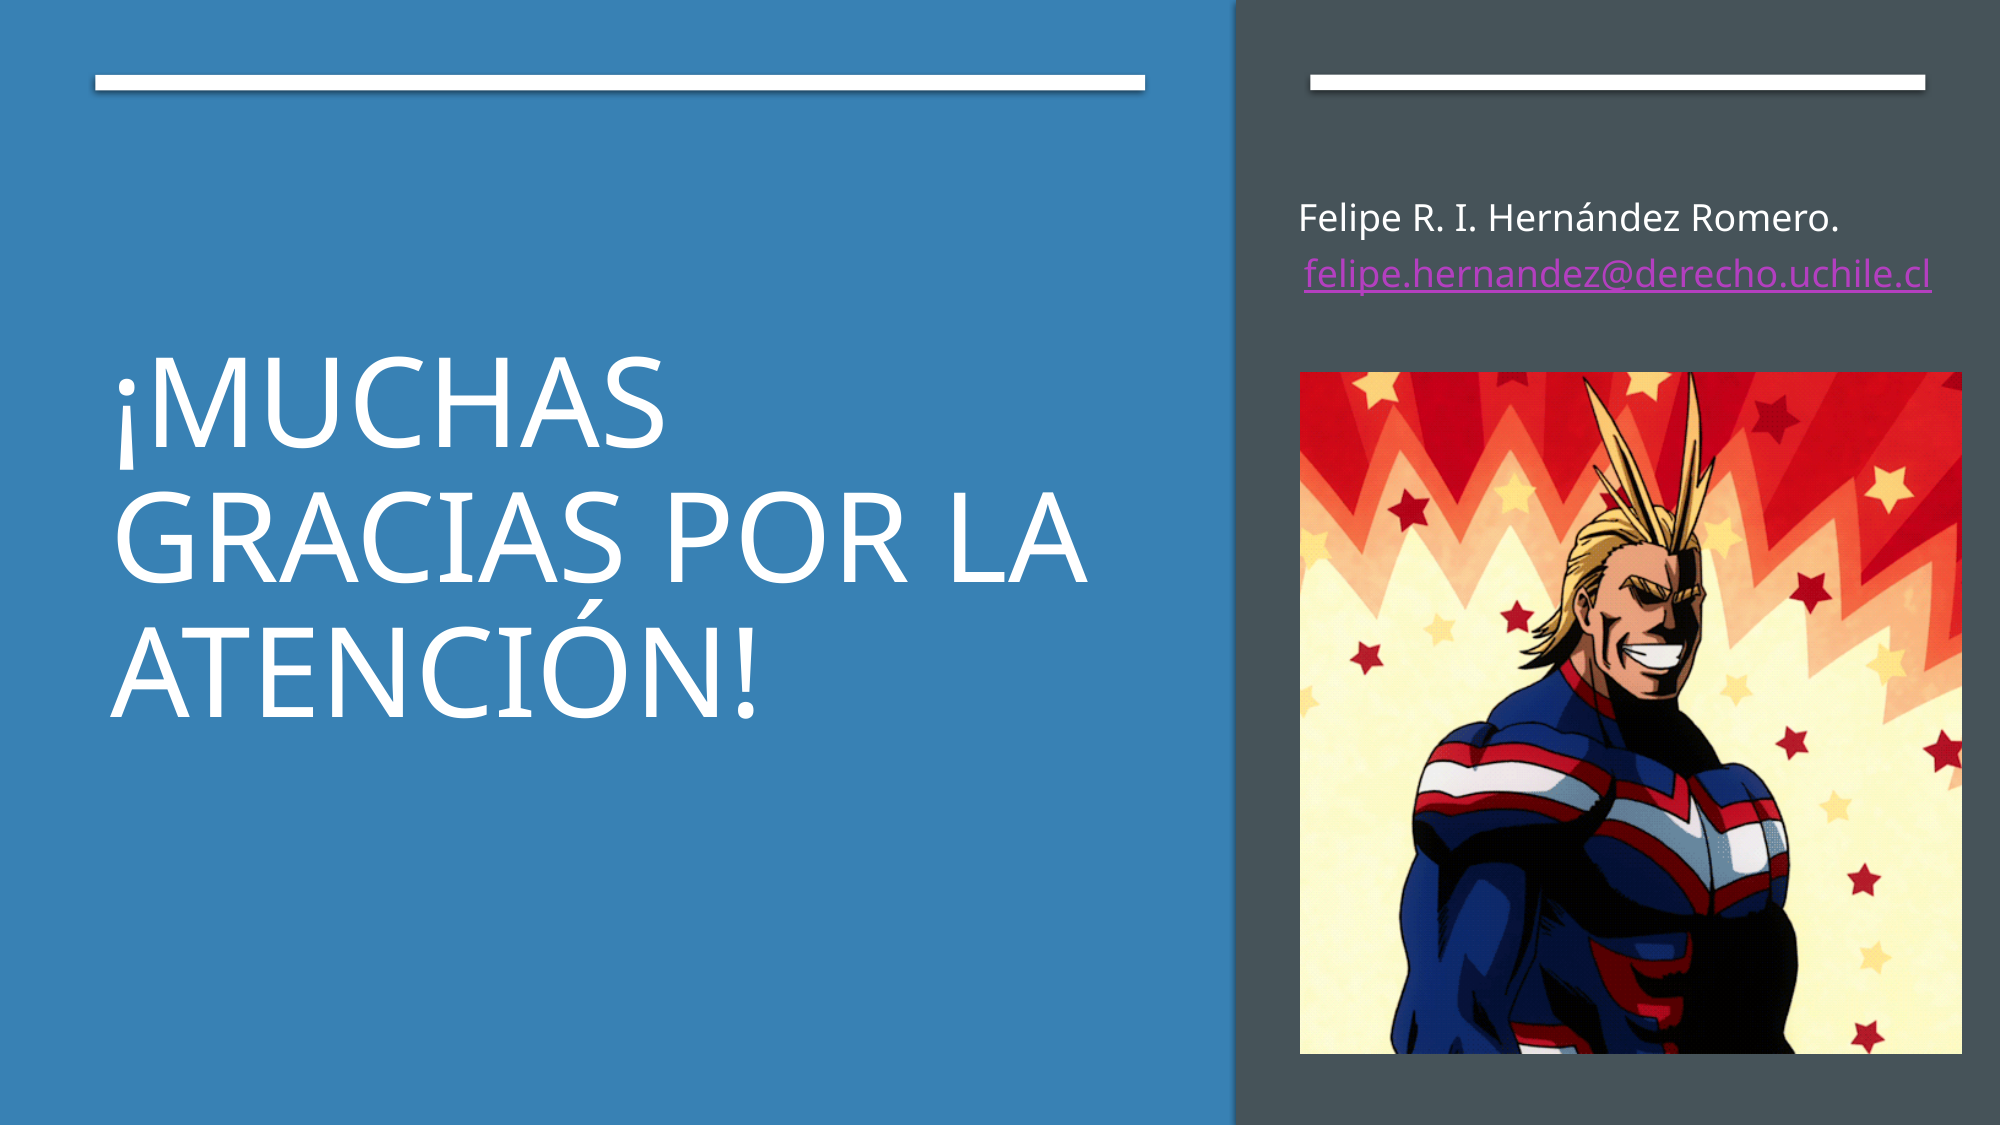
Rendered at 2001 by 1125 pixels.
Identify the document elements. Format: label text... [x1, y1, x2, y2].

text_box [1235, 0, 2000, 1125]
text_box [94, 74, 1146, 92]
title ¡Muchas gracias por la atención! [95, 165, 1146, 918]
text_box [1309, 74, 1926, 91]
picture [1299, 371, 1963, 1055]
text_box [0, 0, 1232, 1125]
text_box felipe.hernandez@derecho.uchile.cl [1289, 152, 1947, 354]
text_box Felipe R. I. Hernández Romero. [1283, 186, 1856, 246]
